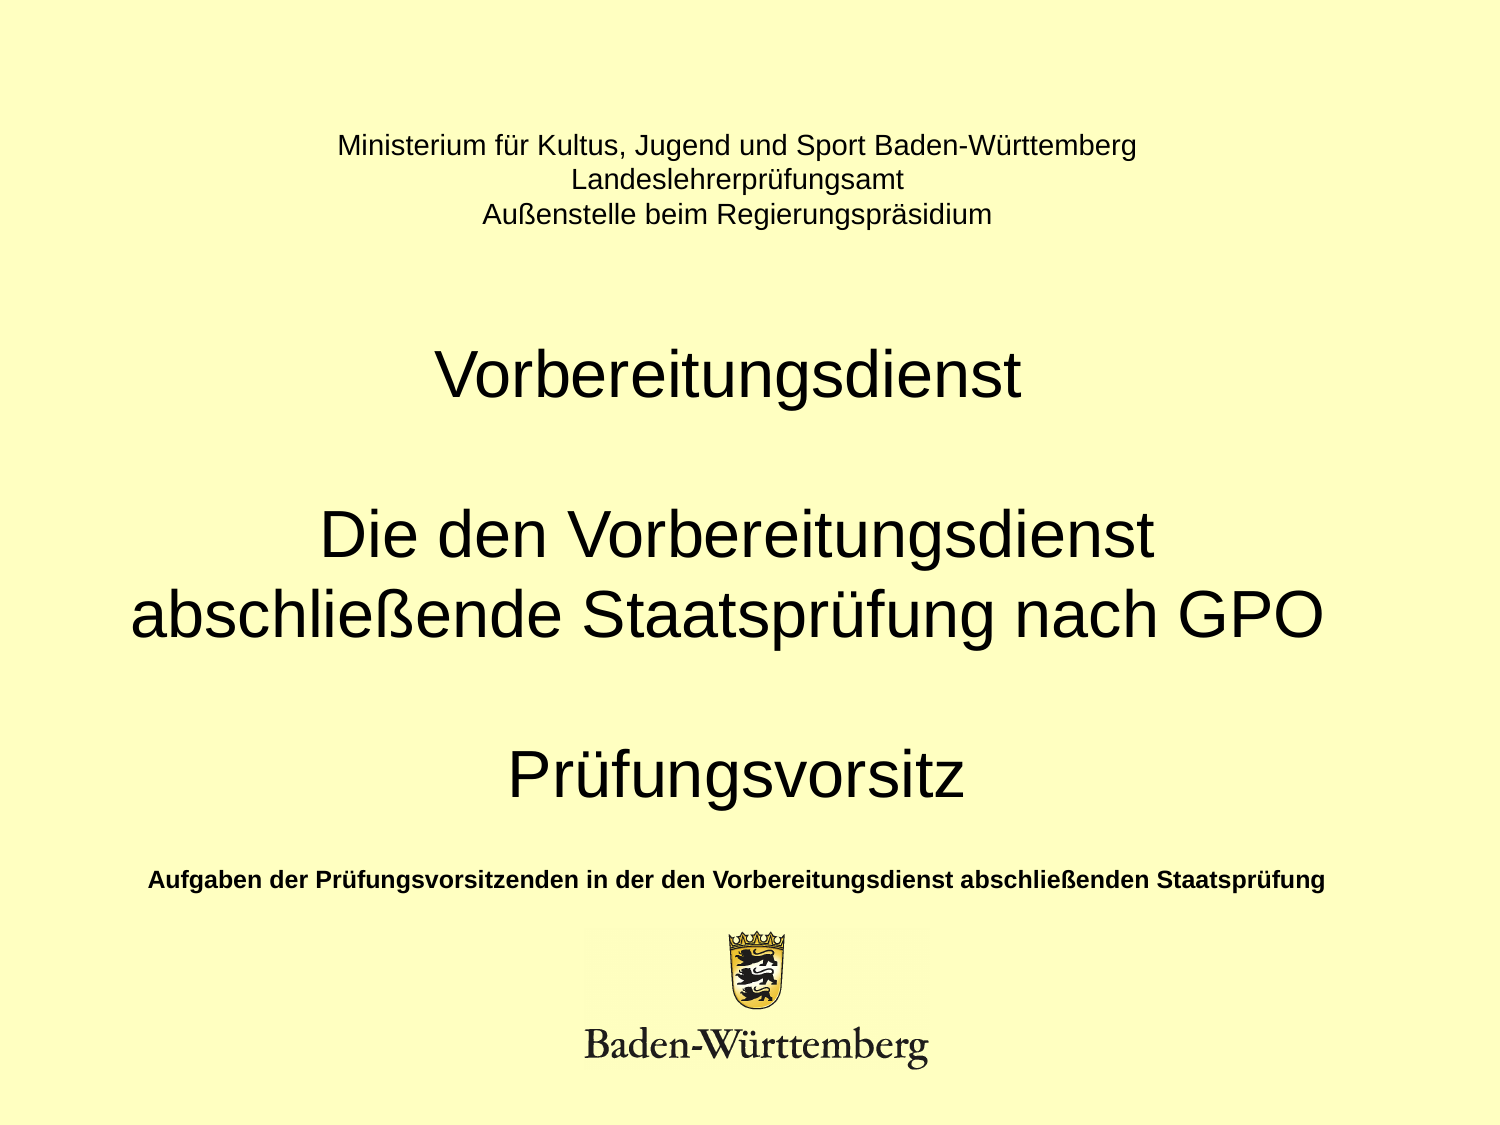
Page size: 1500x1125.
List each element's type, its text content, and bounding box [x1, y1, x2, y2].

subtitle Aufgaben der Prüfungsvorsitzenden in der den Vorbereitungsdienst abschließenden Staatsprüfung [94, 857, 1382, 914]
title Ministerium für Kultus, Jugend und Sport Baden-Württemberg Landeslehrerprüfungsamt Außenstelle beim Regierungspräsidium Vorbereitungsdienst Die den Vorbereitungsdienst abschließende Staatsprüfung nach GPO Prüfungsvorsitz [100, 90, 1376, 811]
picture [584, 928, 930, 1070]
